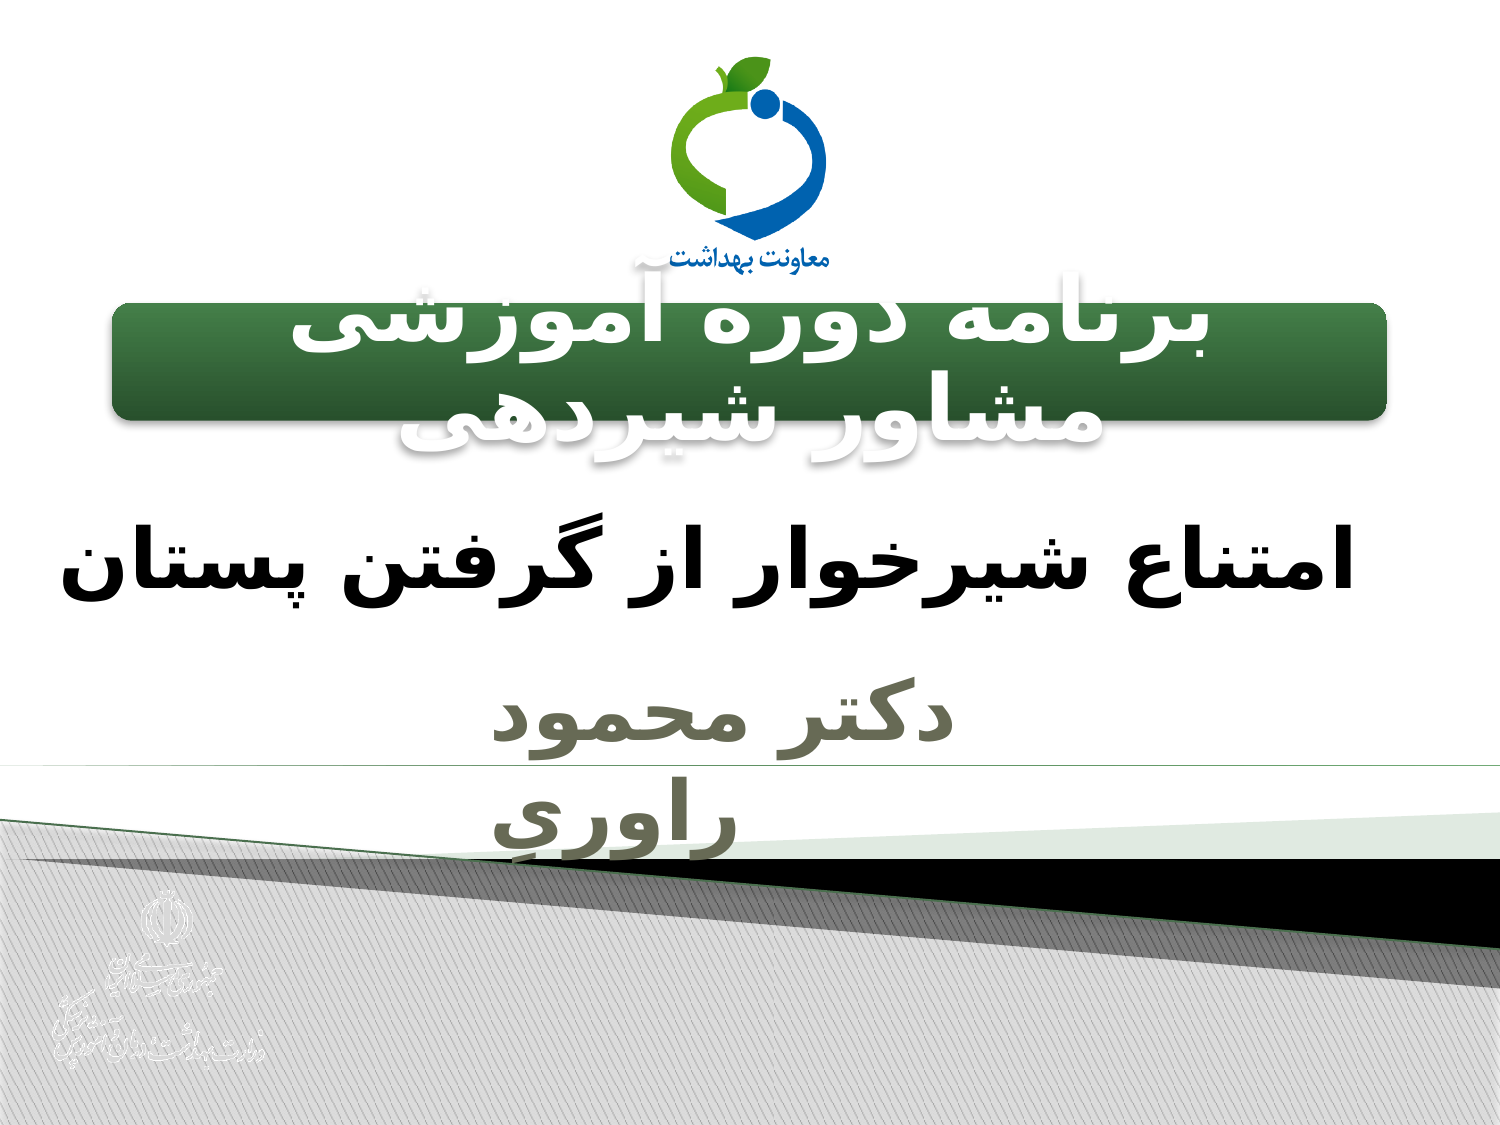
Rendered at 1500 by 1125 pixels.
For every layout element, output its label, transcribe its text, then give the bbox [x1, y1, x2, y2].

picture [5, 859, 1500, 989]
title امتناع شیرخوار از گرفتن پستان [0, 474, 1475, 613]
text_box دکتر محمود راوریِ [474, 649, 1075, 865]
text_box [111, 302, 1388, 421]
picture [609, 50, 878, 285]
